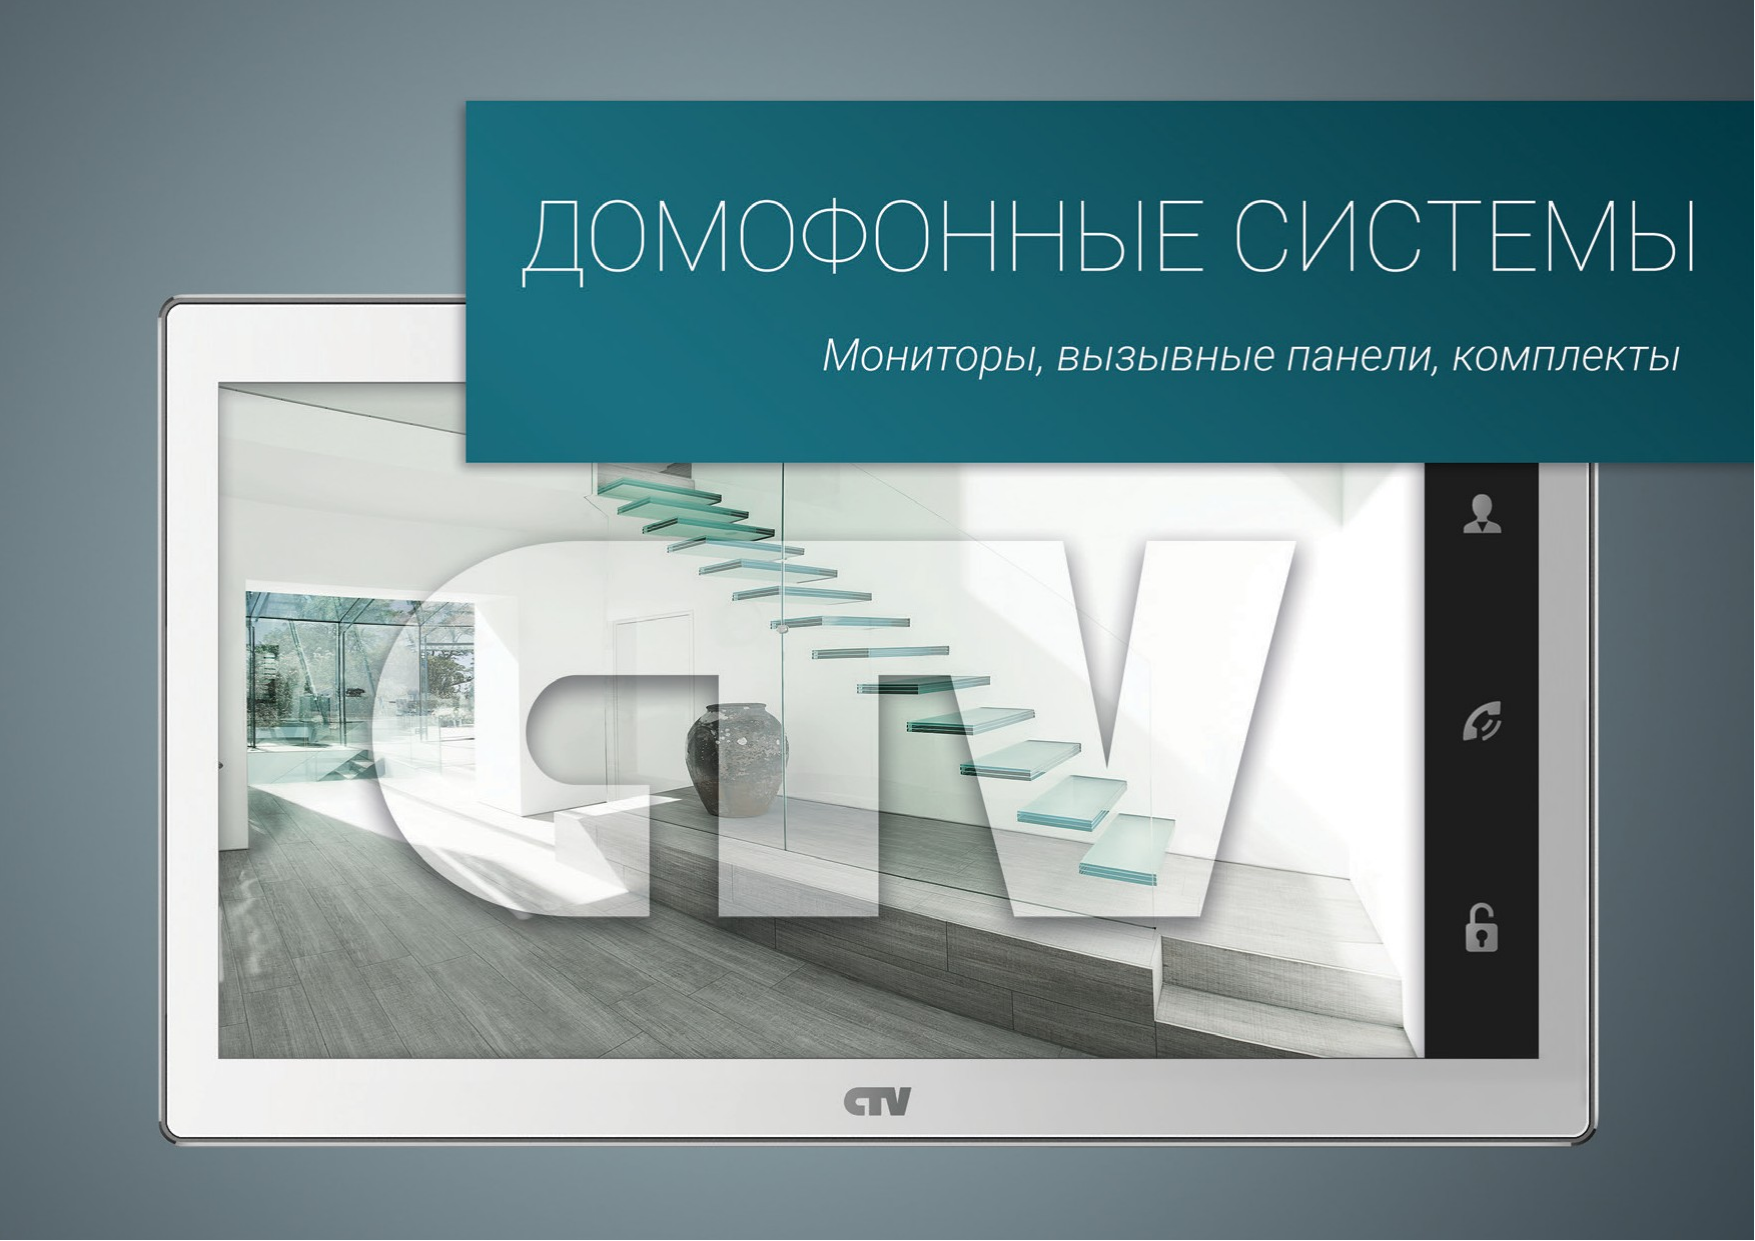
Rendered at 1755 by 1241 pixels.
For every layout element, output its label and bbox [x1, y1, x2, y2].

text_box [0, 0, 1754, 1241]
